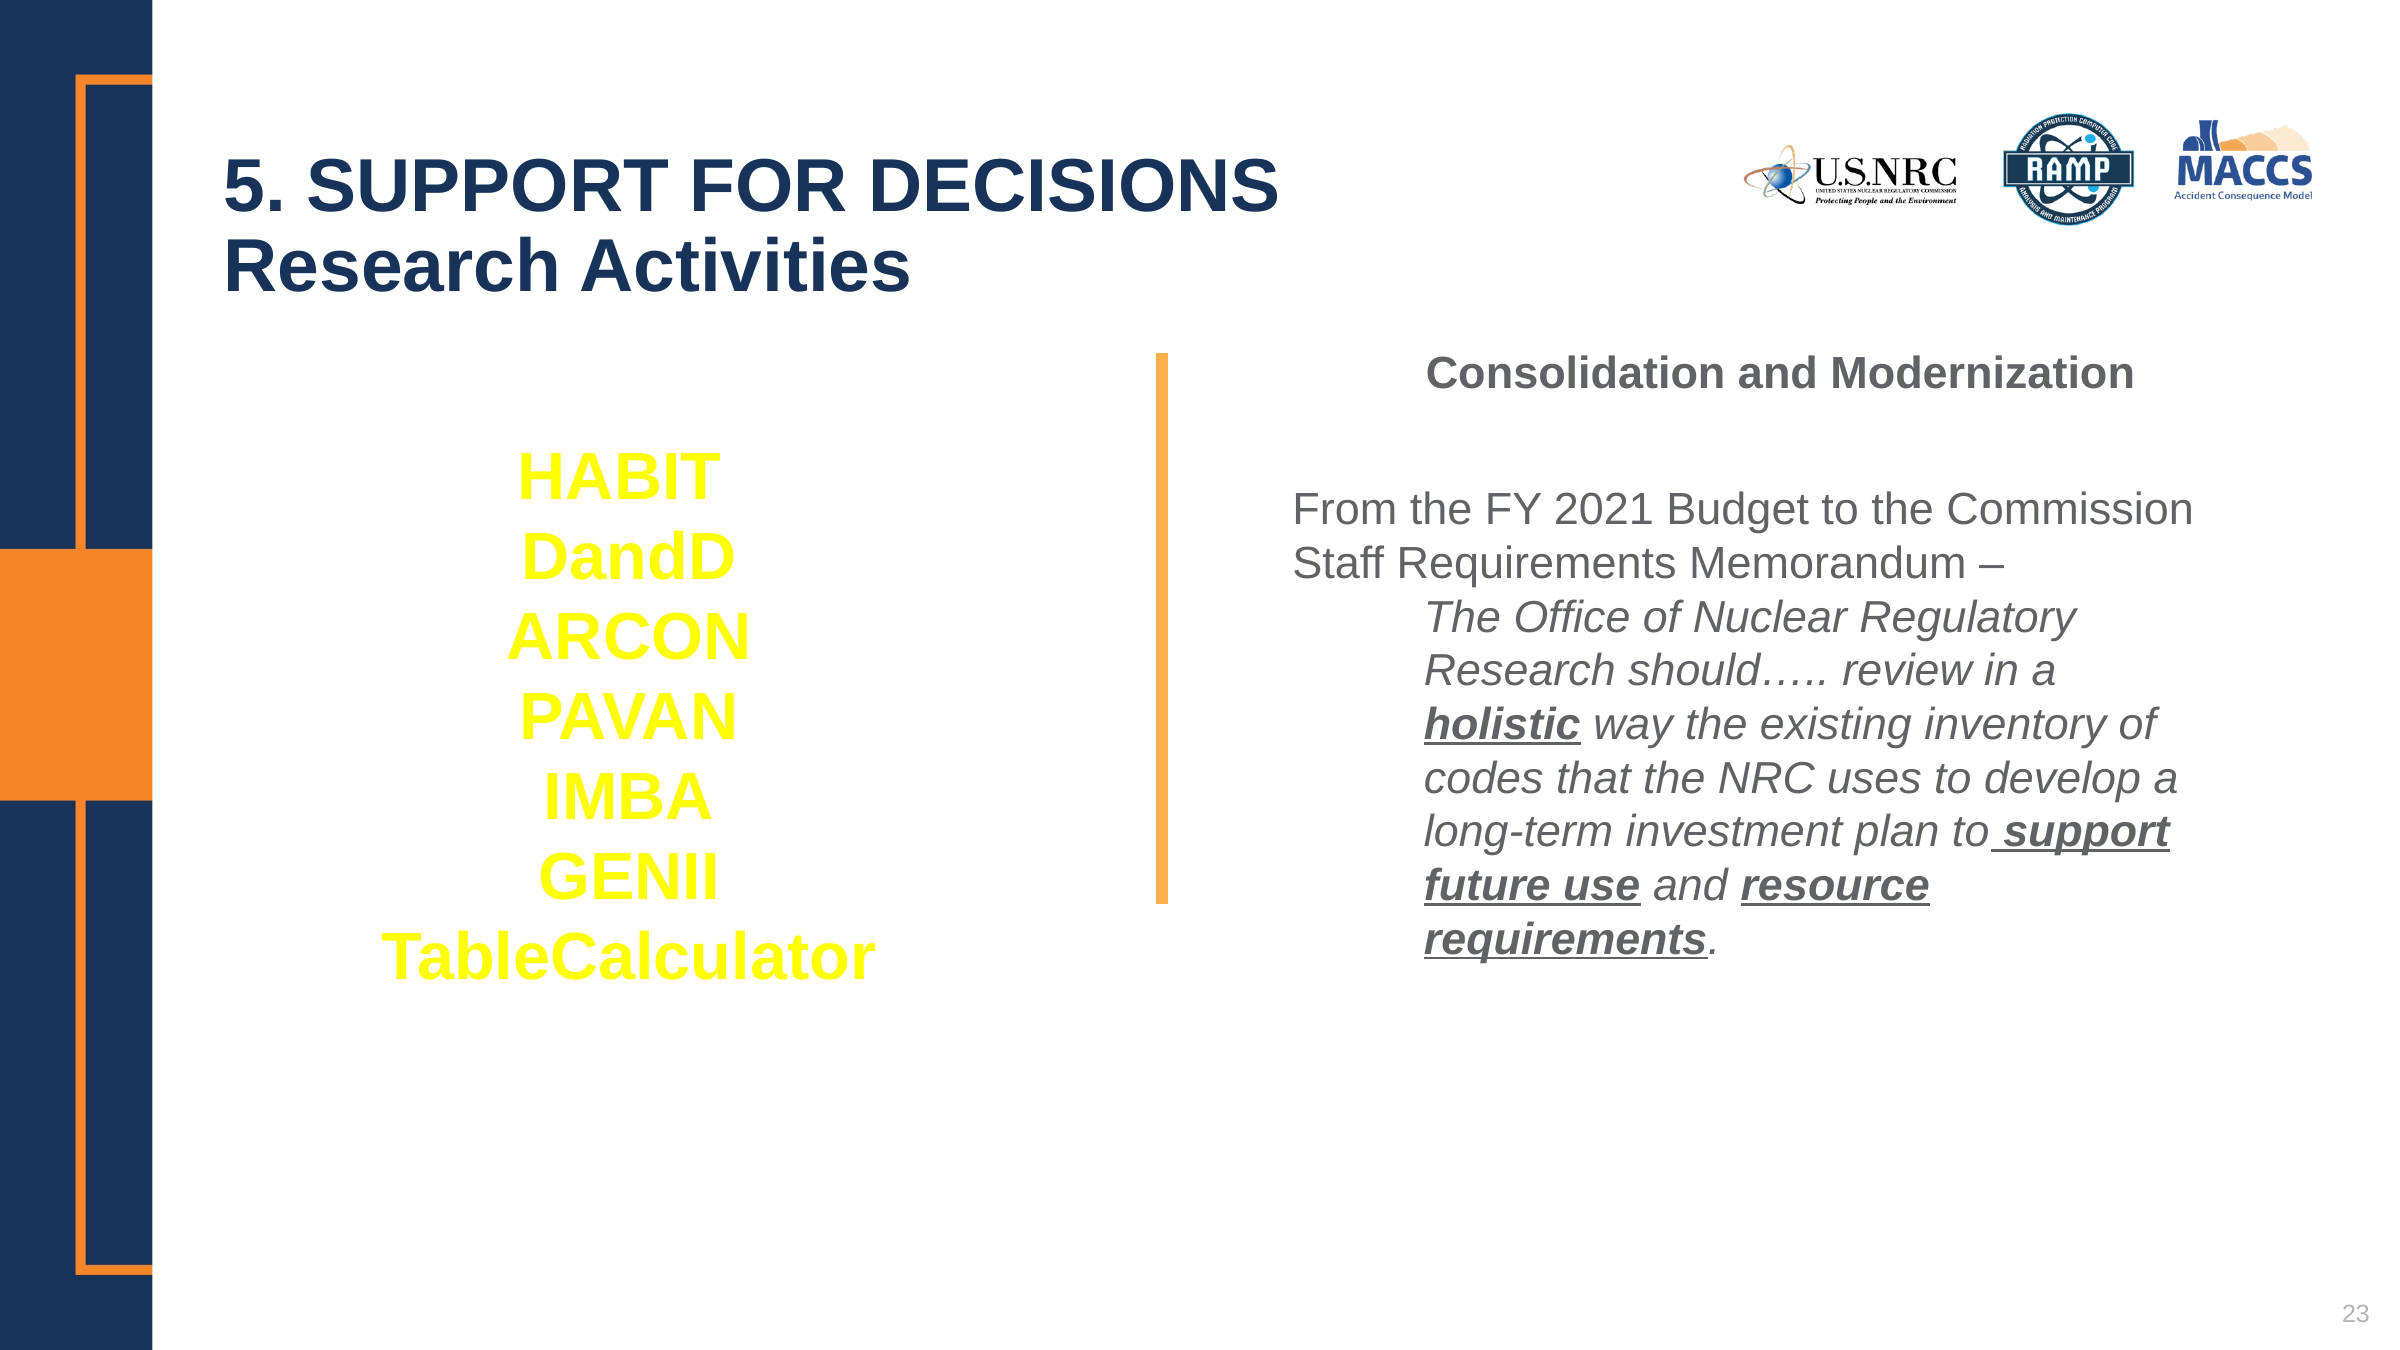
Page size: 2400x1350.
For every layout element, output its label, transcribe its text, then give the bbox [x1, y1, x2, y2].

slide_number 23 [2295, 1275, 2370, 1350]
text_box From the FY 2021 Budget to the Commission Staff Requirements Memorandum – The Office of Nuclear Regulatory Research should….. review in a holistic way the existing inventory of codes that the NRC uses to develop a long-term investment plan to support future use and resource requirements. [1277, 471, 2242, 971]
picture [0, 0, 152, 1350]
text_box HABIT DandD ARCON PAVAN IMBA GENII TableCalculator [202, 315, 1056, 1350]
picture [1737, 106, 2320, 234]
text_box Consolidation and Modernization [1411, 336, 2197, 405]
title 5. SUPPORT FOR DECISIONS Research Activities [223, 121, 1406, 316]
